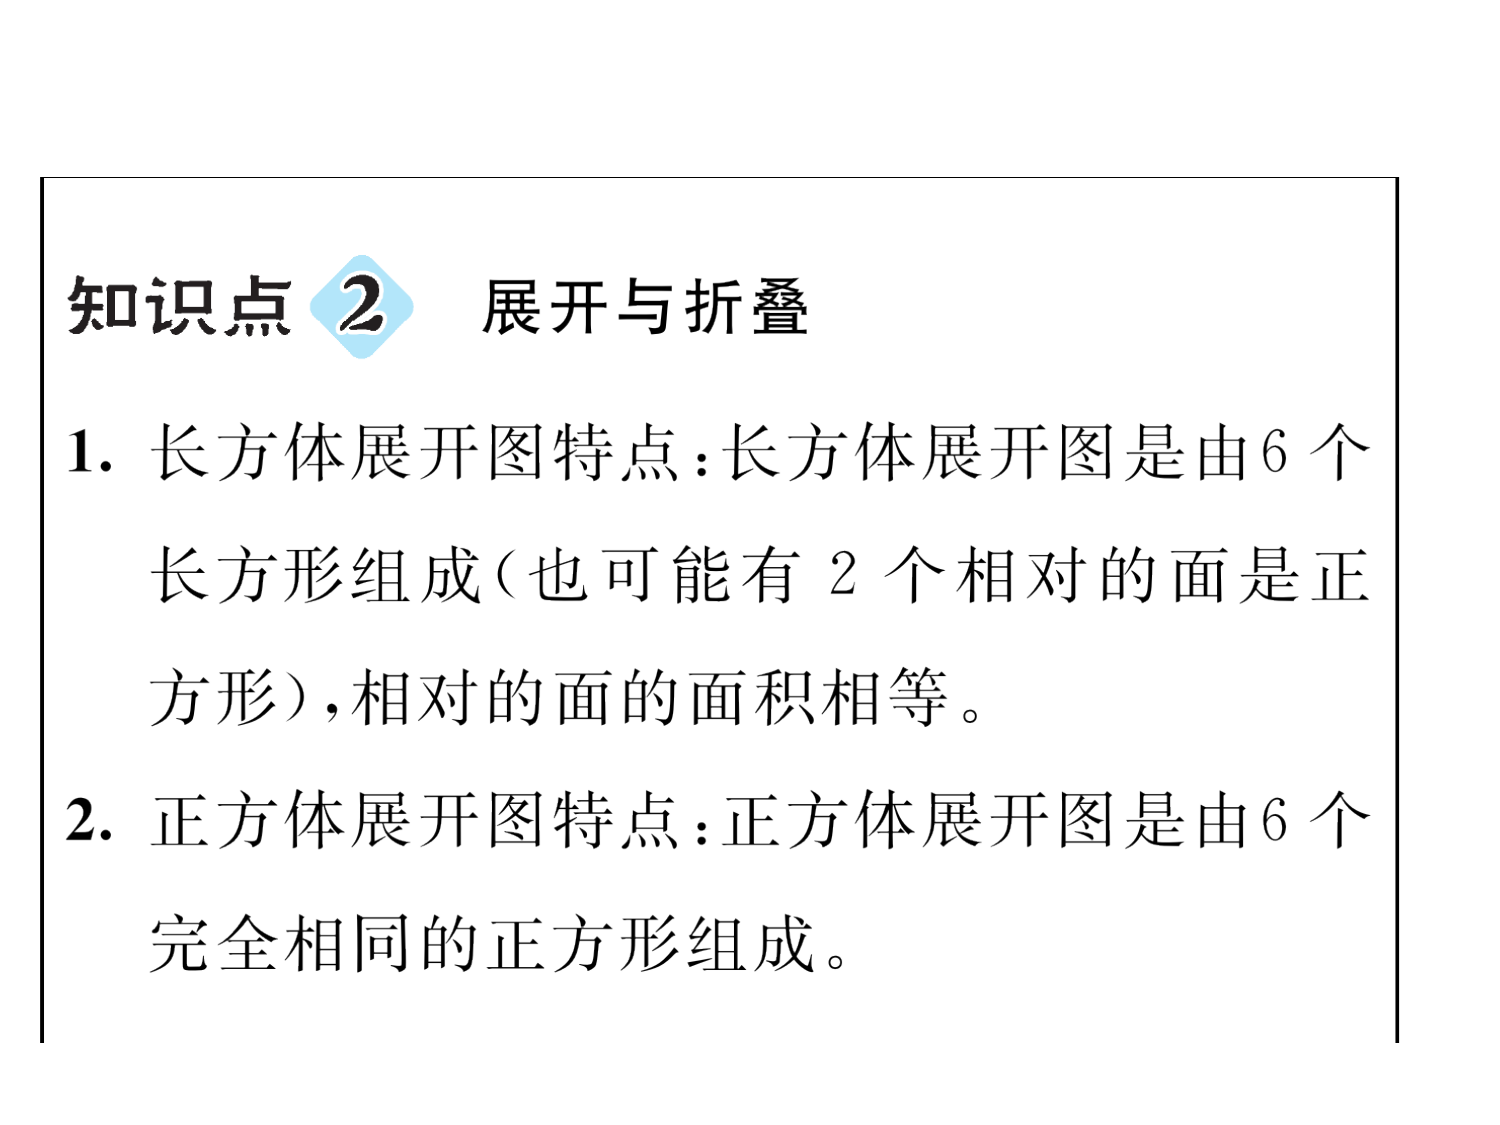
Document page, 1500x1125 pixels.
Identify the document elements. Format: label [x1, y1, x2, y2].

picture [35, 177, 1414, 1043]
